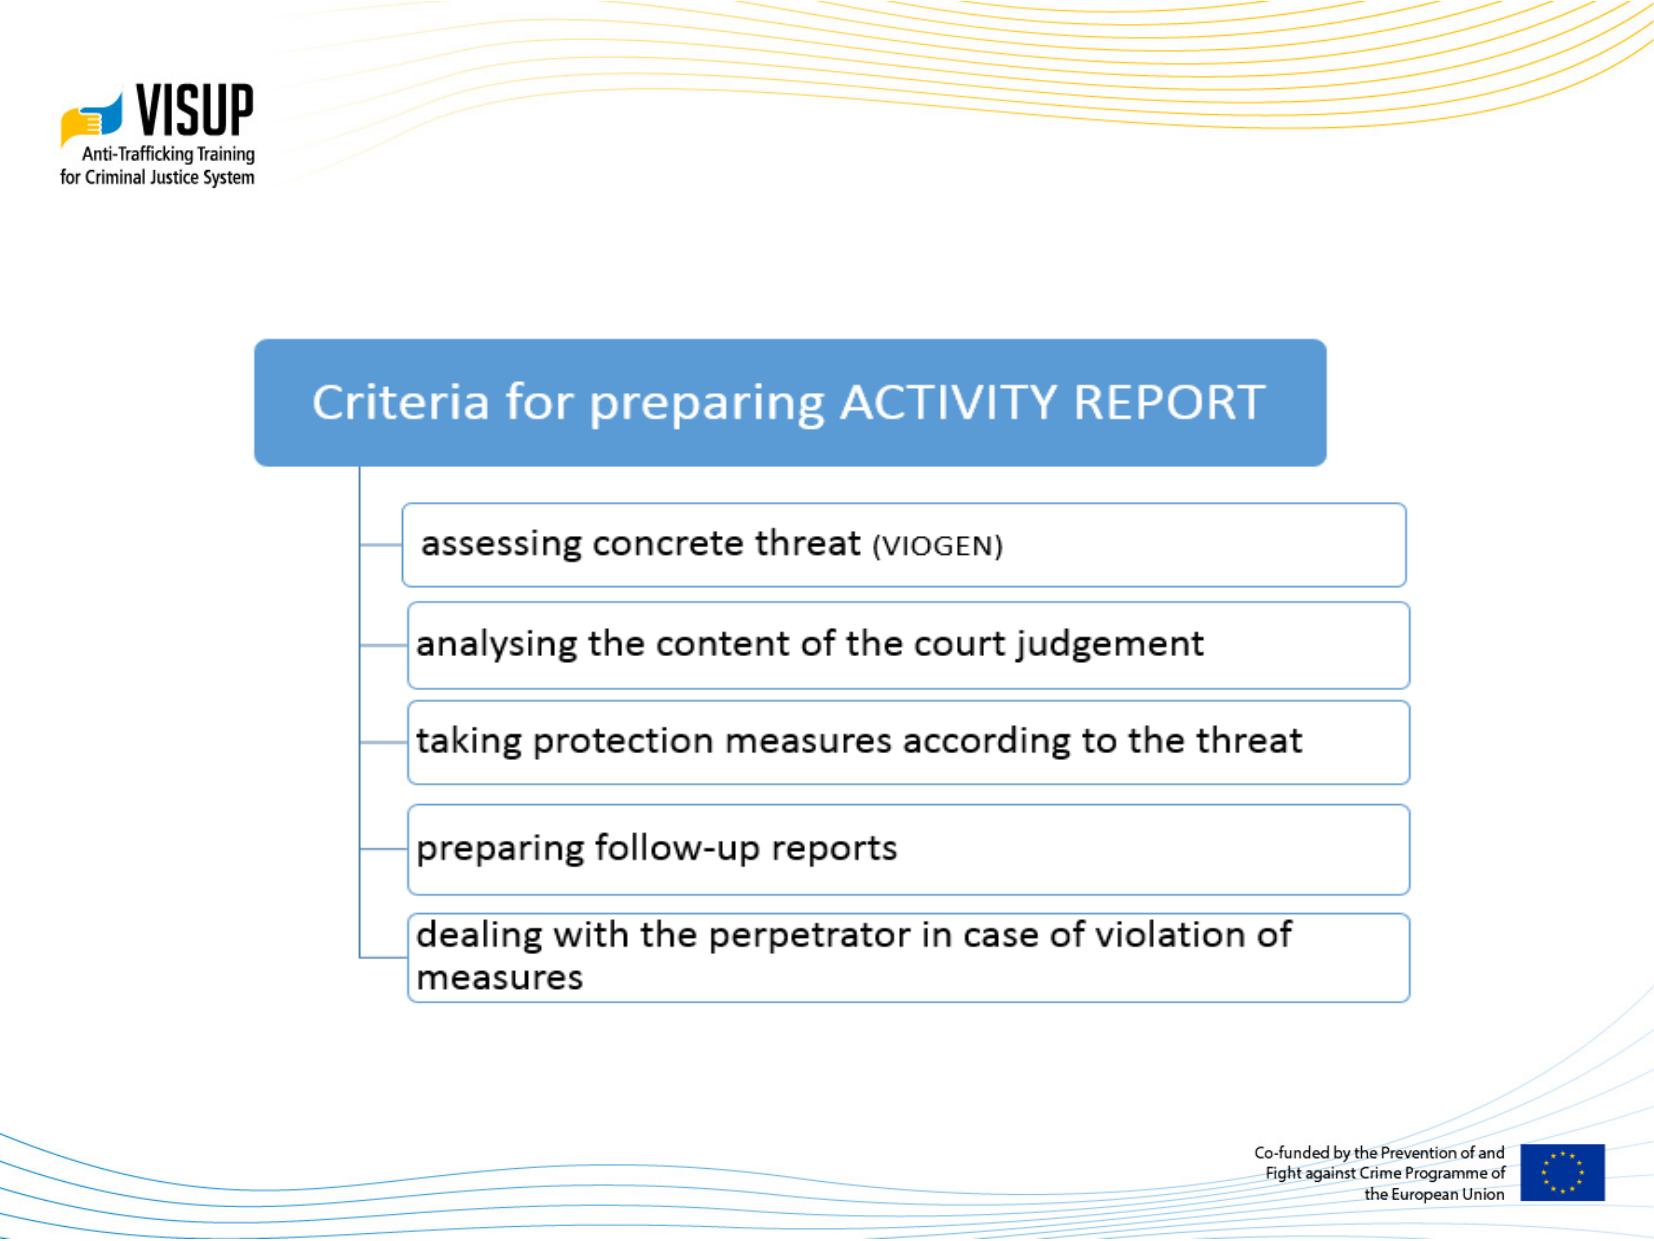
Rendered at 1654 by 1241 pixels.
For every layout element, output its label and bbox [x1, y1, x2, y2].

picture [0, 324, 1654, 1239]
picture [0, 1, 1654, 196]
